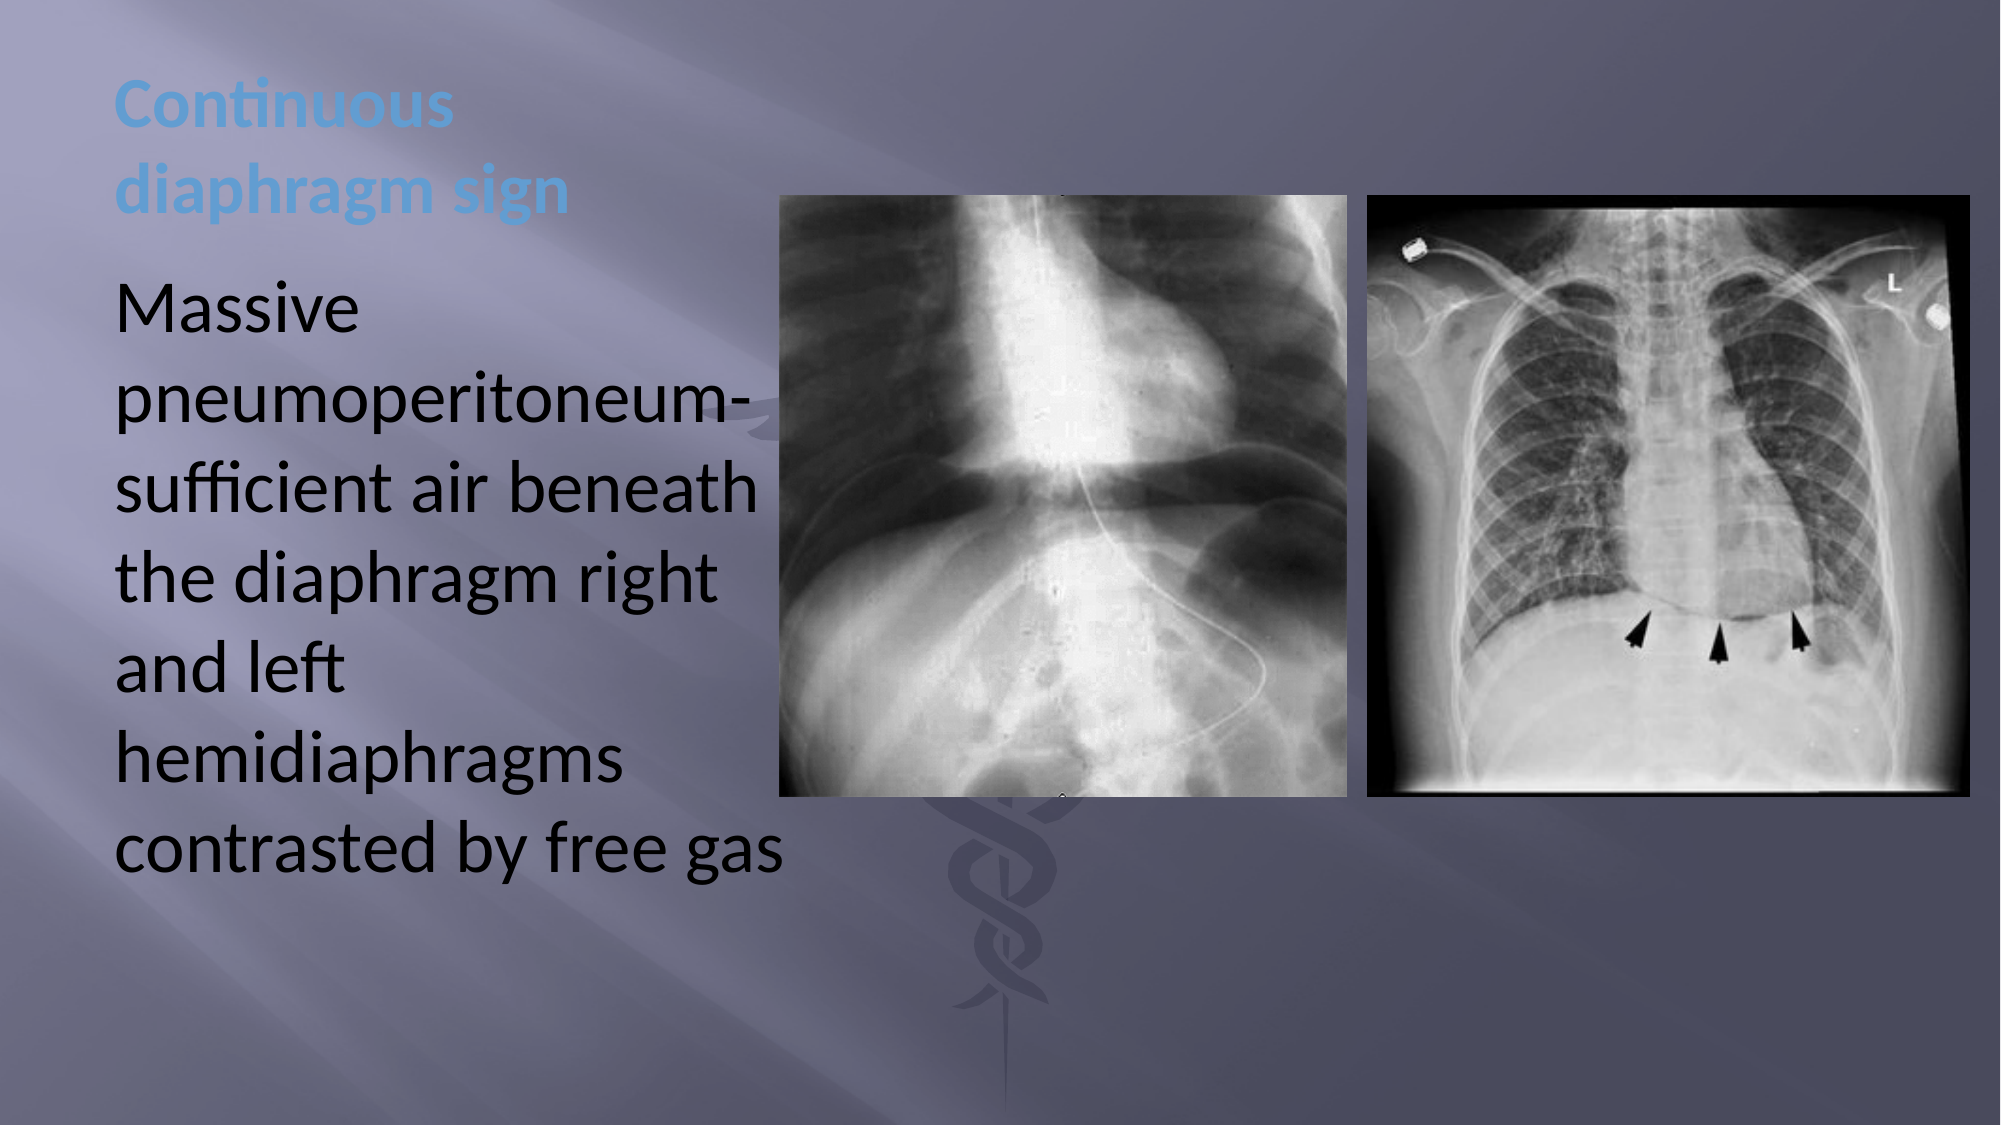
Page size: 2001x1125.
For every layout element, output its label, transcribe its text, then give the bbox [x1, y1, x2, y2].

picture [1367, 195, 1970, 797]
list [779, 195, 1347, 797]
list Massive pneumoperitoneum- sufficient air beneath the diaphragm right and left hemidiaphragms contrasted by free gas [99, 249, 822, 1005]
title Continuous diaphragm sign [99, 44, 758, 236]
